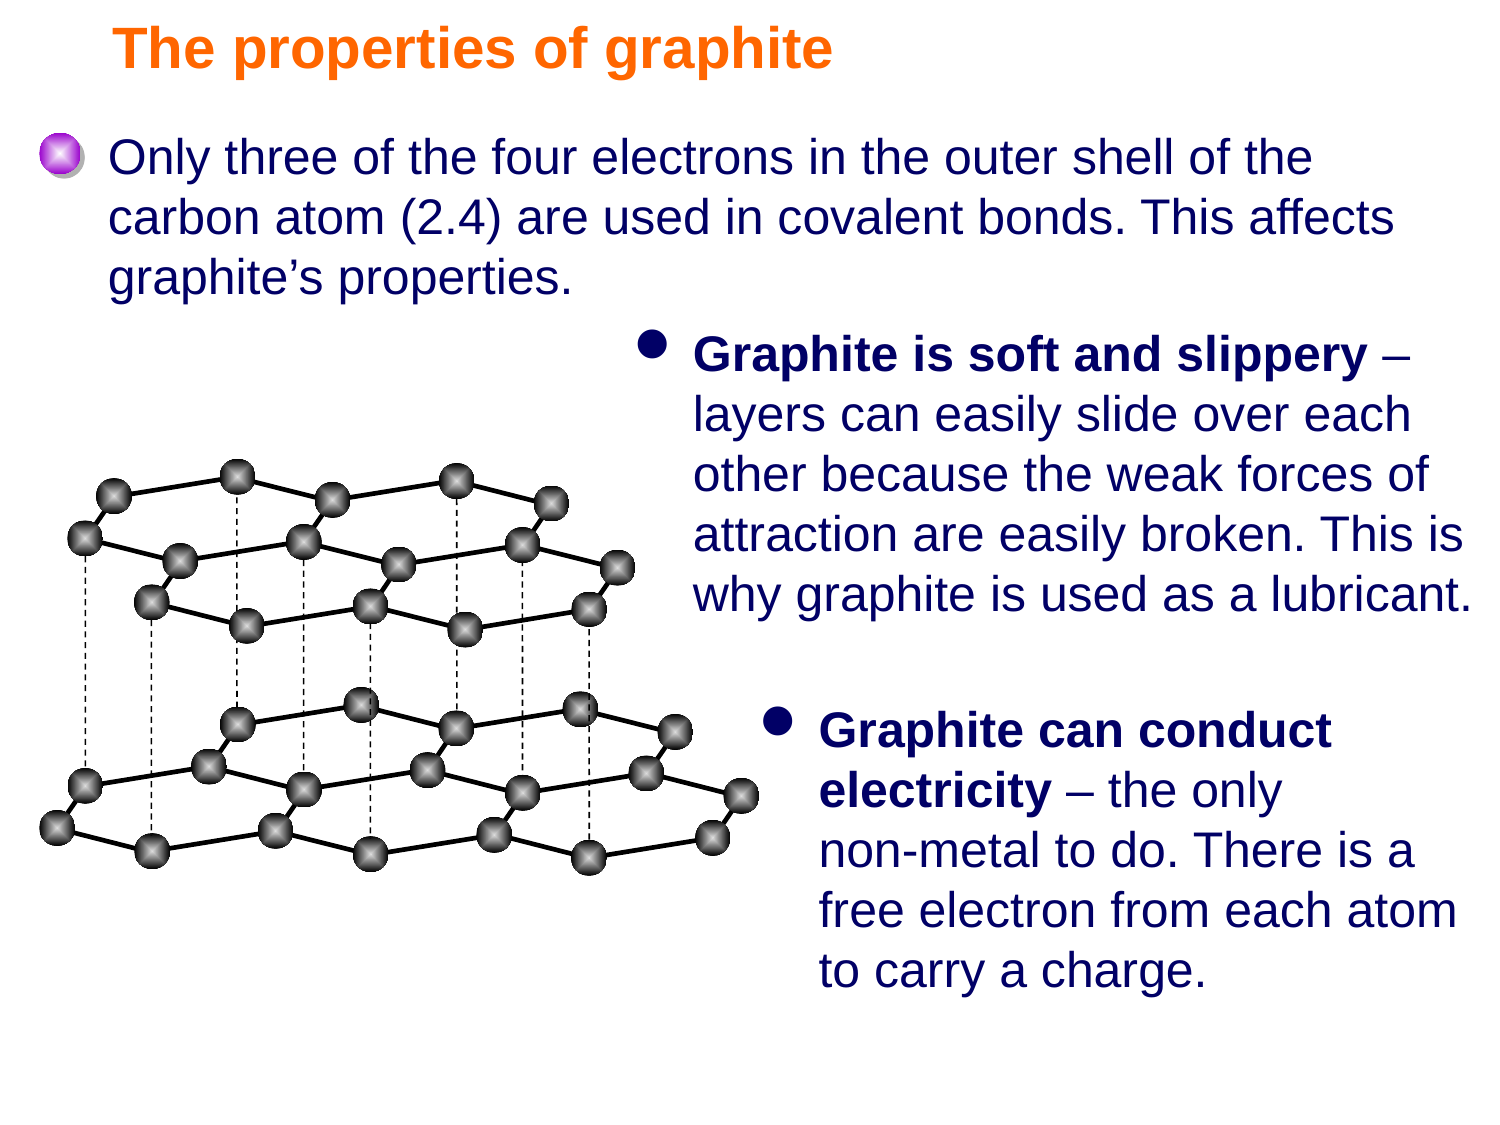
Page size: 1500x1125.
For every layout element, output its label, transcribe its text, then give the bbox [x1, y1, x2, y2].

text_box Only three of the four electrons in the outer shell of the carbon atom (2.4) are used in covalent bonds. This affects graphite’s properties. [93, 116, 1464, 312]
text_box Graphite is soft and slippery – layers can easily slide over each other because the weak forces of attraction are easily broken. This is why graphite is used as a lubricant. [618, 313, 1497, 629]
text_box [39, 132, 81, 175]
text_box Graphite can conduct electricity – the only non-metal to do. There is a free electron from each atom to carry a charge. [744, 690, 1500, 1006]
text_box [39, 458, 760, 876]
title The properties of graphite [0, 0, 1069, 91]
